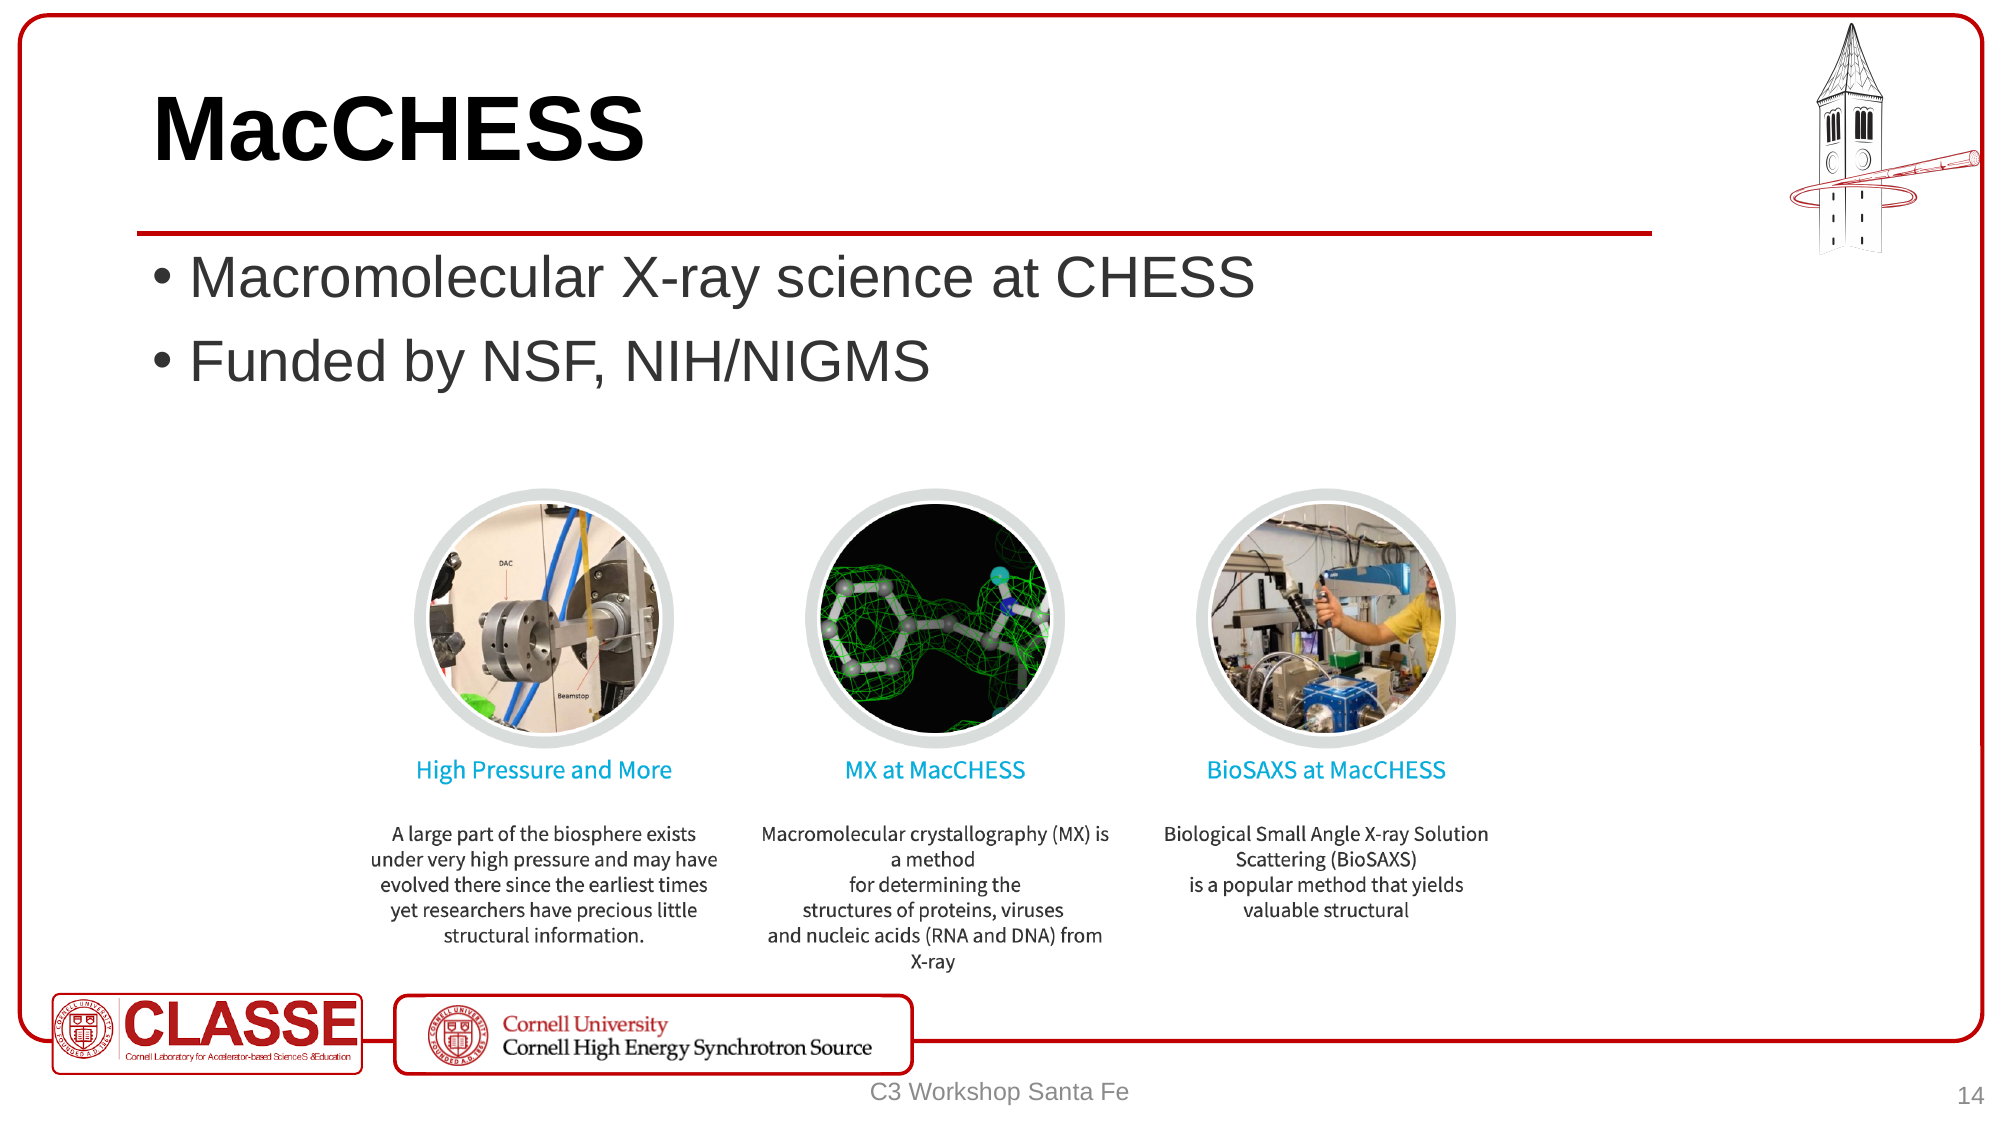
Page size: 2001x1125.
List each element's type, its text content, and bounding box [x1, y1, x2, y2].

picture [54, 995, 360, 1072]
picture [362, 480, 1496, 984]
picture [420, 997, 887, 1073]
slide_number 14 [1550, 1065, 2000, 1125]
footer C3 Workshop Santa Fe [662, 1060, 1338, 1121]
title MacCHESS [137, 22, 1496, 239]
list Macromolecular X-ray science at CHESS Funded by NSF, NIH/NIGMS [137, 239, 1863, 954]
